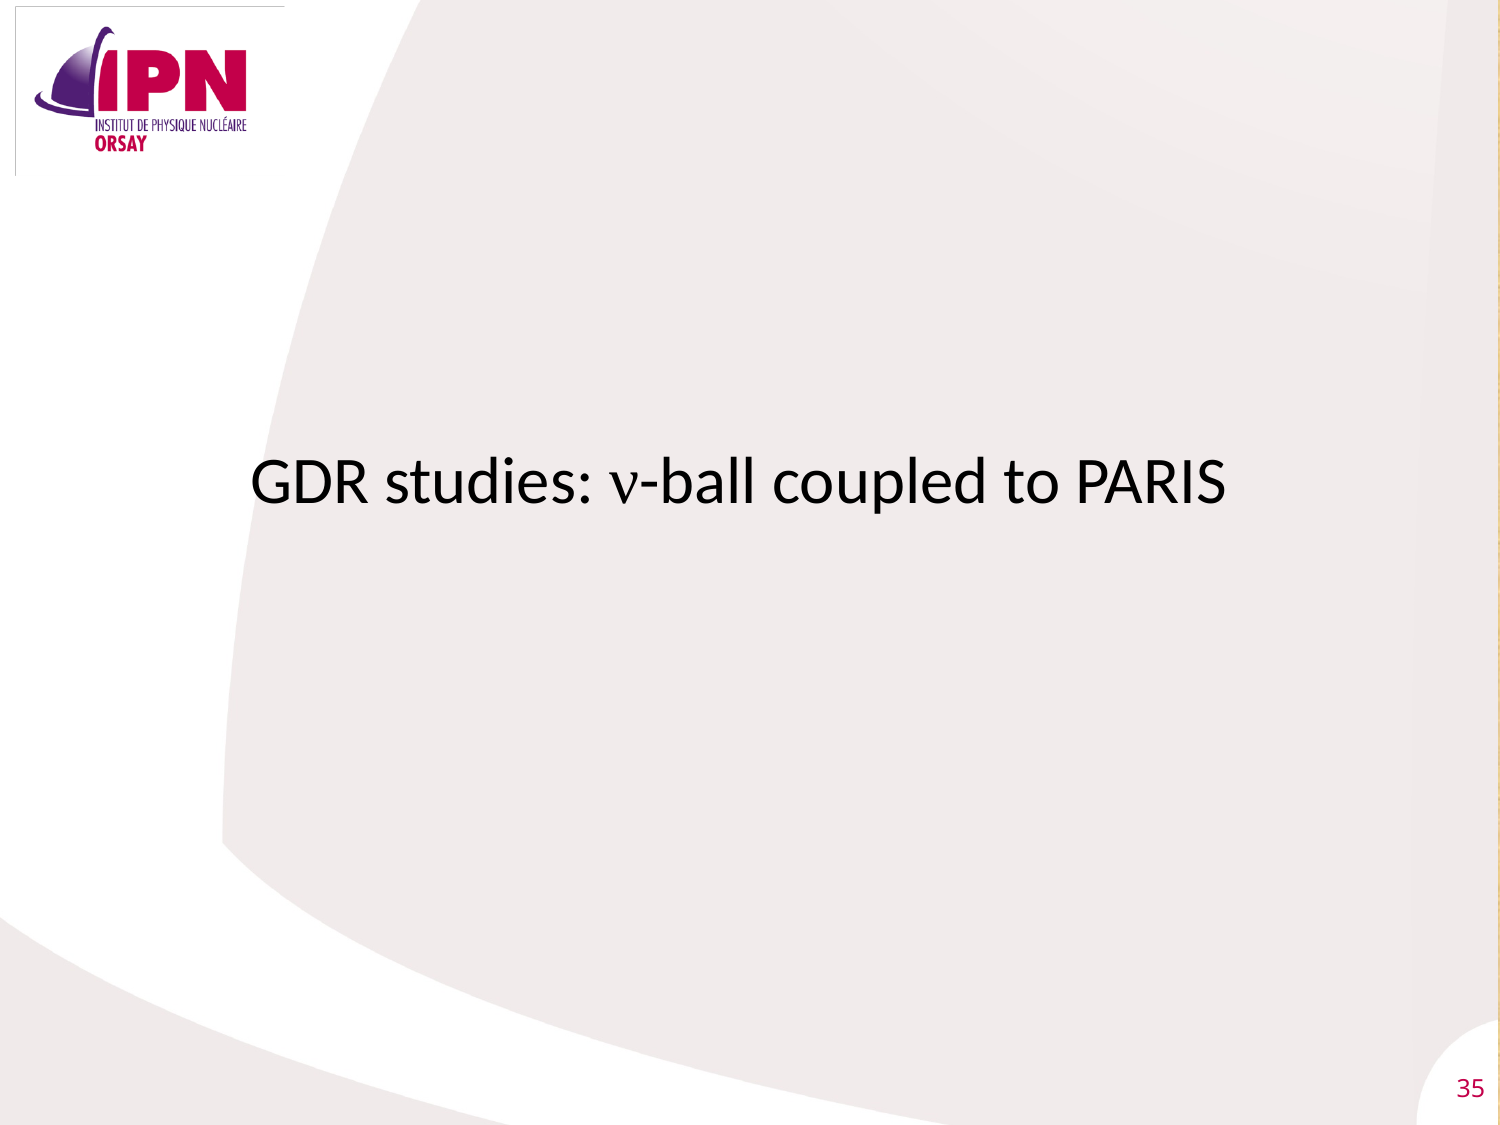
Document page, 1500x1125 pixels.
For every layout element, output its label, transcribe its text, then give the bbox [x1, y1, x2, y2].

picture [0, 0, 1500, 1125]
text_box GDR studies: ν-ball coupled to PARIS [235, 429, 1389, 524]
